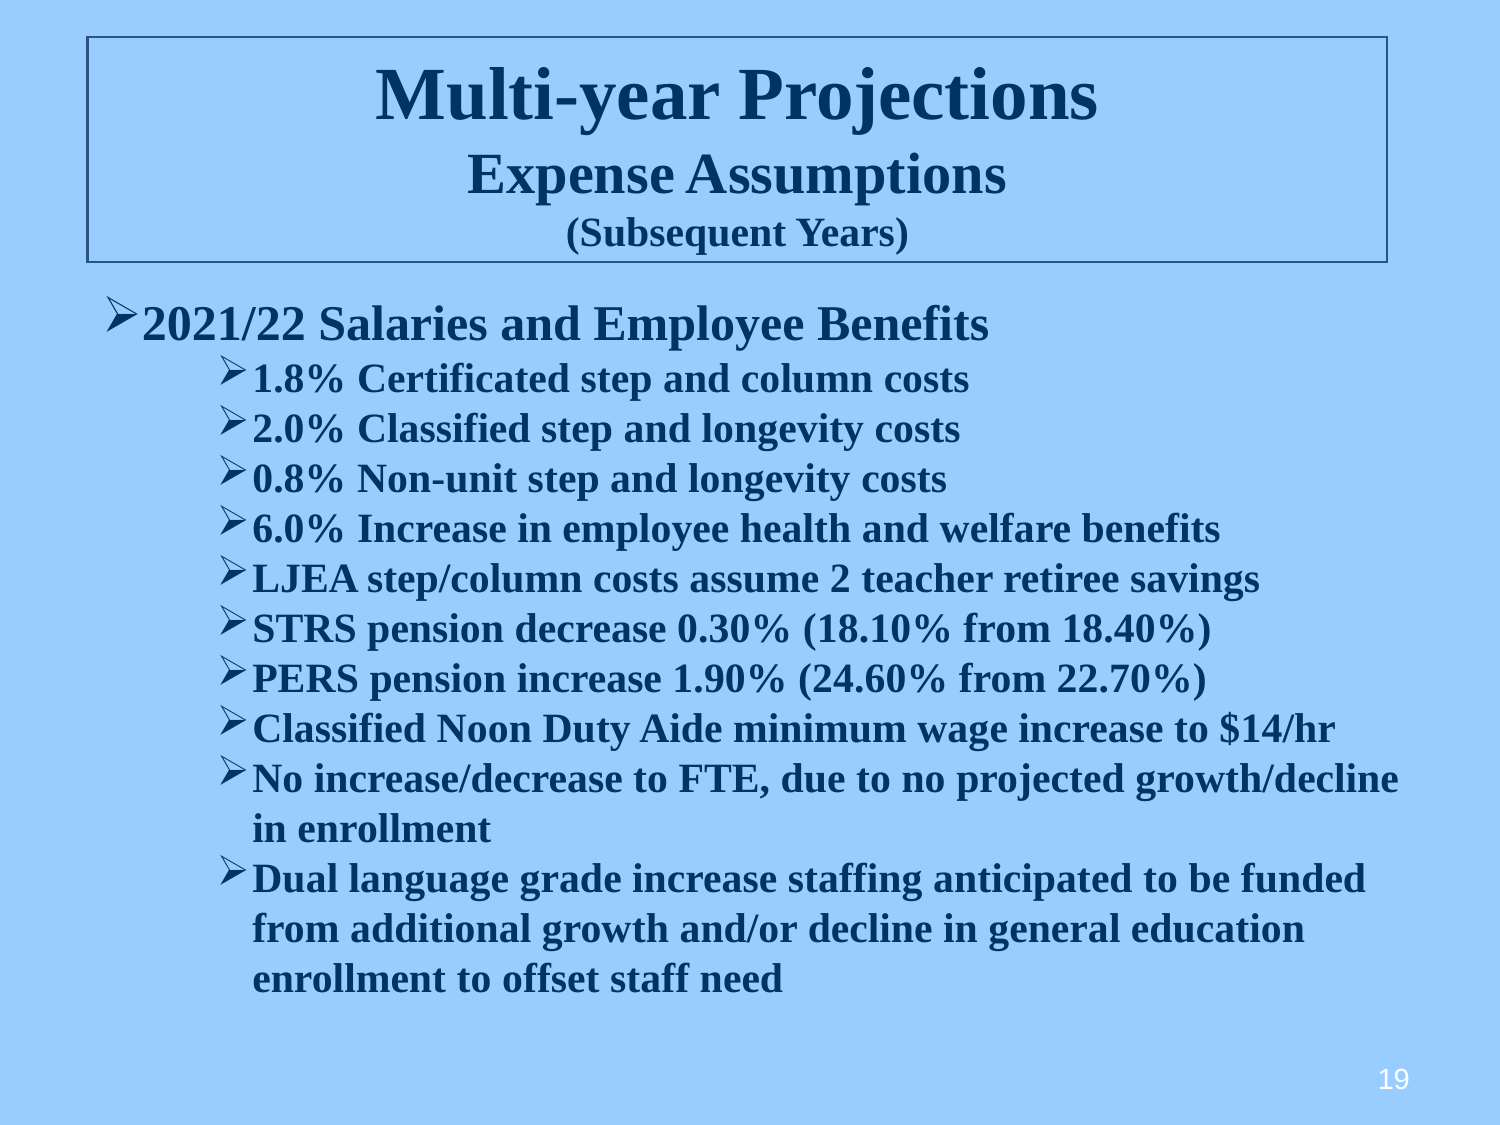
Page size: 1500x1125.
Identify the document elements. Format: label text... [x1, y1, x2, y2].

text_box Multi-year Projections Expense Assumptions (Subsequent Years) [87, 37, 1388, 263]
text_box 2021/22 Salaries and Employee Benefits 1.8% Certificated step and column costs 2.0% Classified step and longevity costs 0.8% Non-unit step and longevity costs 6.0% Increase in employee health and welfare benefits LJEA step/column costs assume 2 teacher retiree savings STRS pension decrease 0.30% (18.10% from 18.40%) PERS pension increase 1.90% (24.60% from 22.70%) Classified Noon Duty Aide minimum wage increase to $14/hr No increase/decrease to FTE, due to no projected growth/decline in enrollment Dual language grade increase staffing anticipated to be funded from additional growth and/or decline in general education enrollment to offset staff need [87, 283, 1438, 1119]
